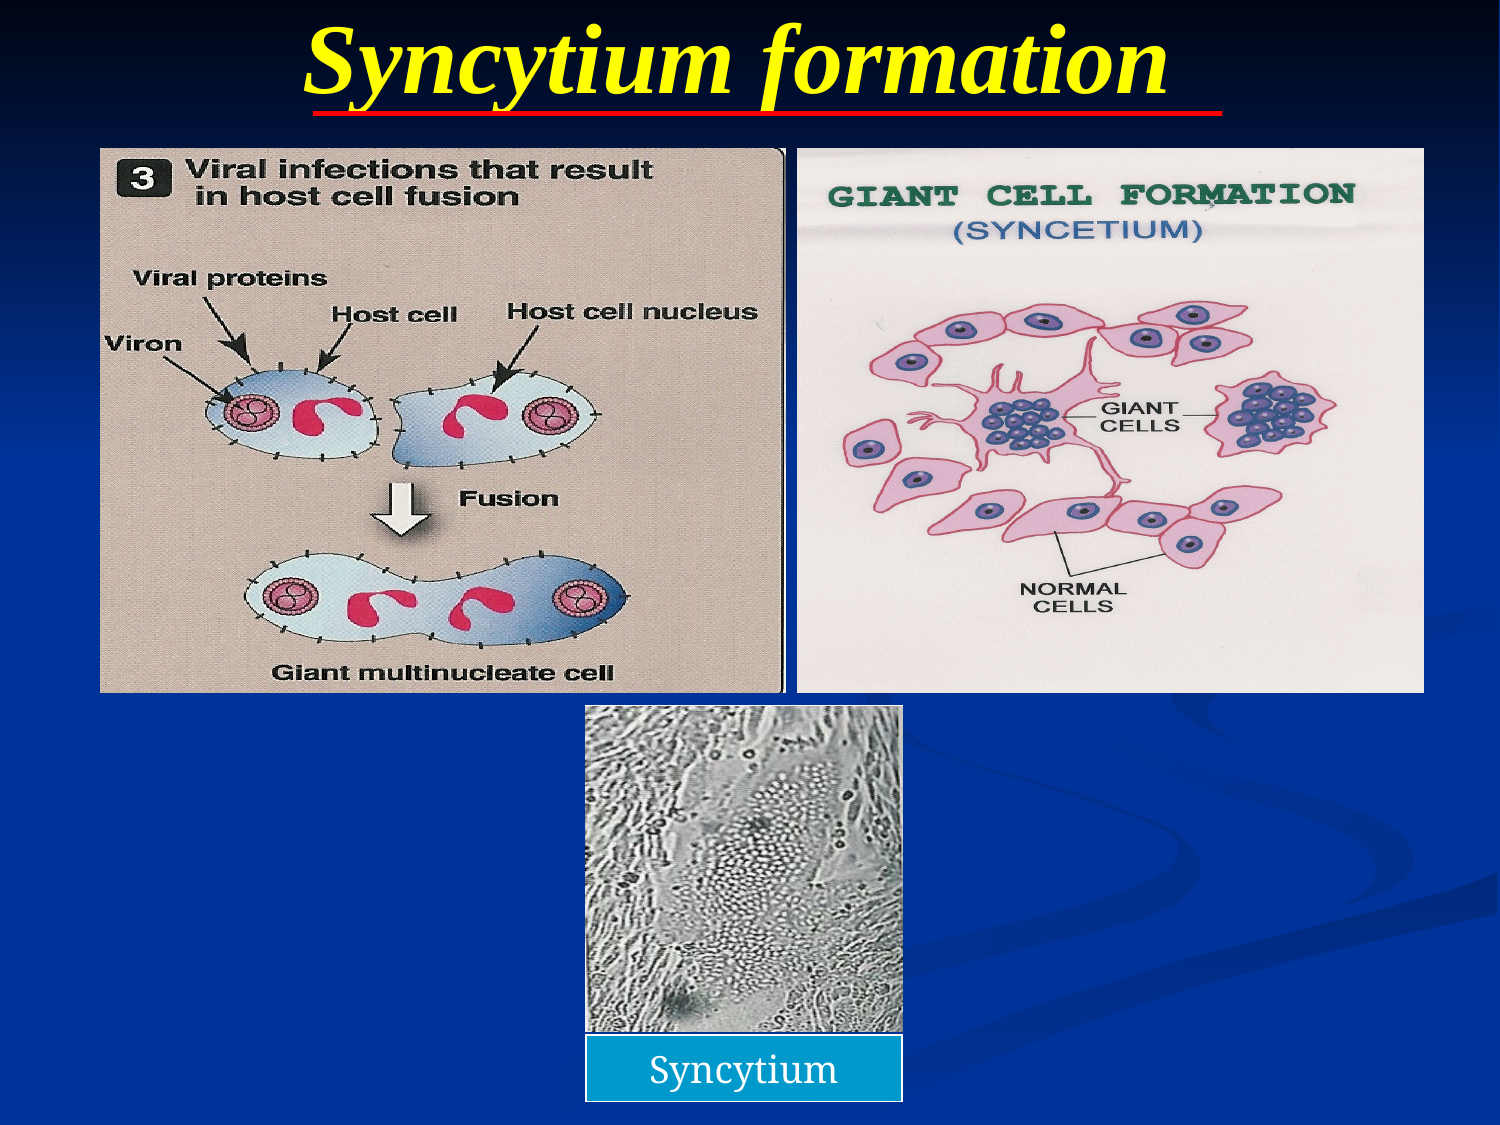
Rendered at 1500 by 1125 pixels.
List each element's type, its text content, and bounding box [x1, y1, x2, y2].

title Syncytium formation [74, 0, 1426, 148]
text_box Syncytium [585, 1039, 903, 1102]
picture [796, 148, 1424, 693]
picture [585, 705, 903, 1032]
picture [100, 148, 787, 693]
